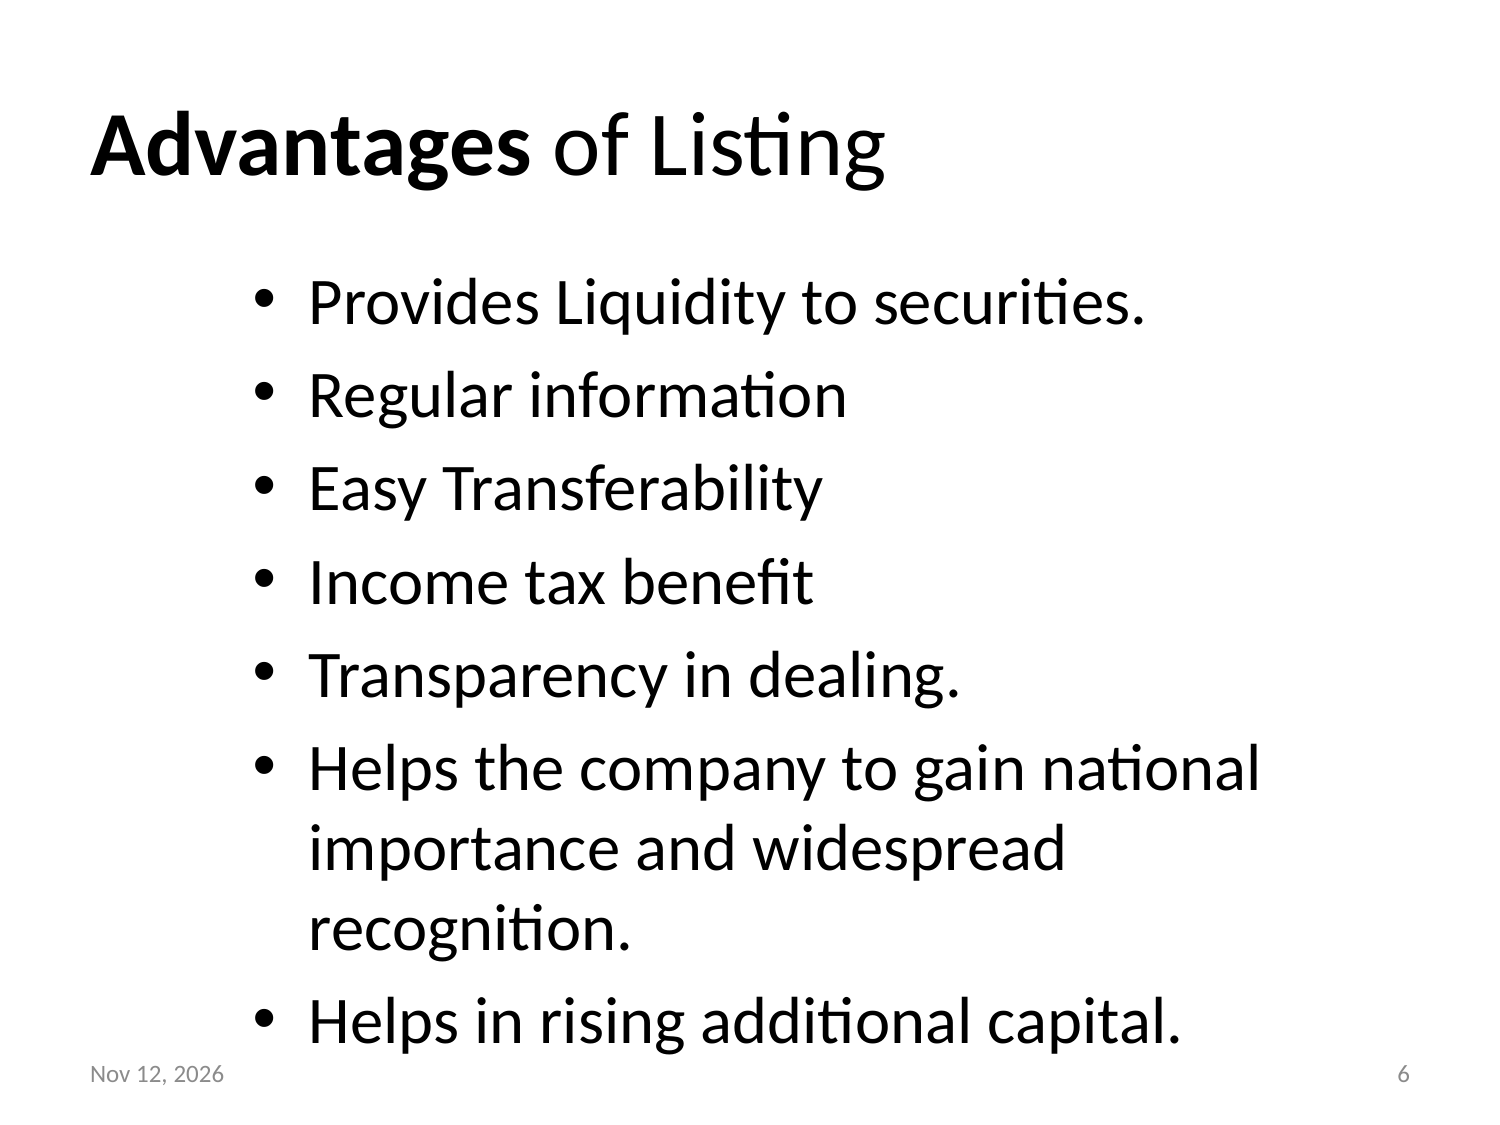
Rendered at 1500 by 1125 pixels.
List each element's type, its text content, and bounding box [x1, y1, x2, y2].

slide_number 6 [1074, 1042, 1425, 1103]
slide_number 22-Jul-17 [75, 1042, 425, 1103]
list Provides Liquidity to securities. Regular information Easy Transferability Income tax benefit Transparency in dealing. Helps the company to gain national importance and widespread recognition. Helps in rising additional capital. [237, 249, 1413, 938]
title Advantages of Listing [75, 45, 1425, 233]
